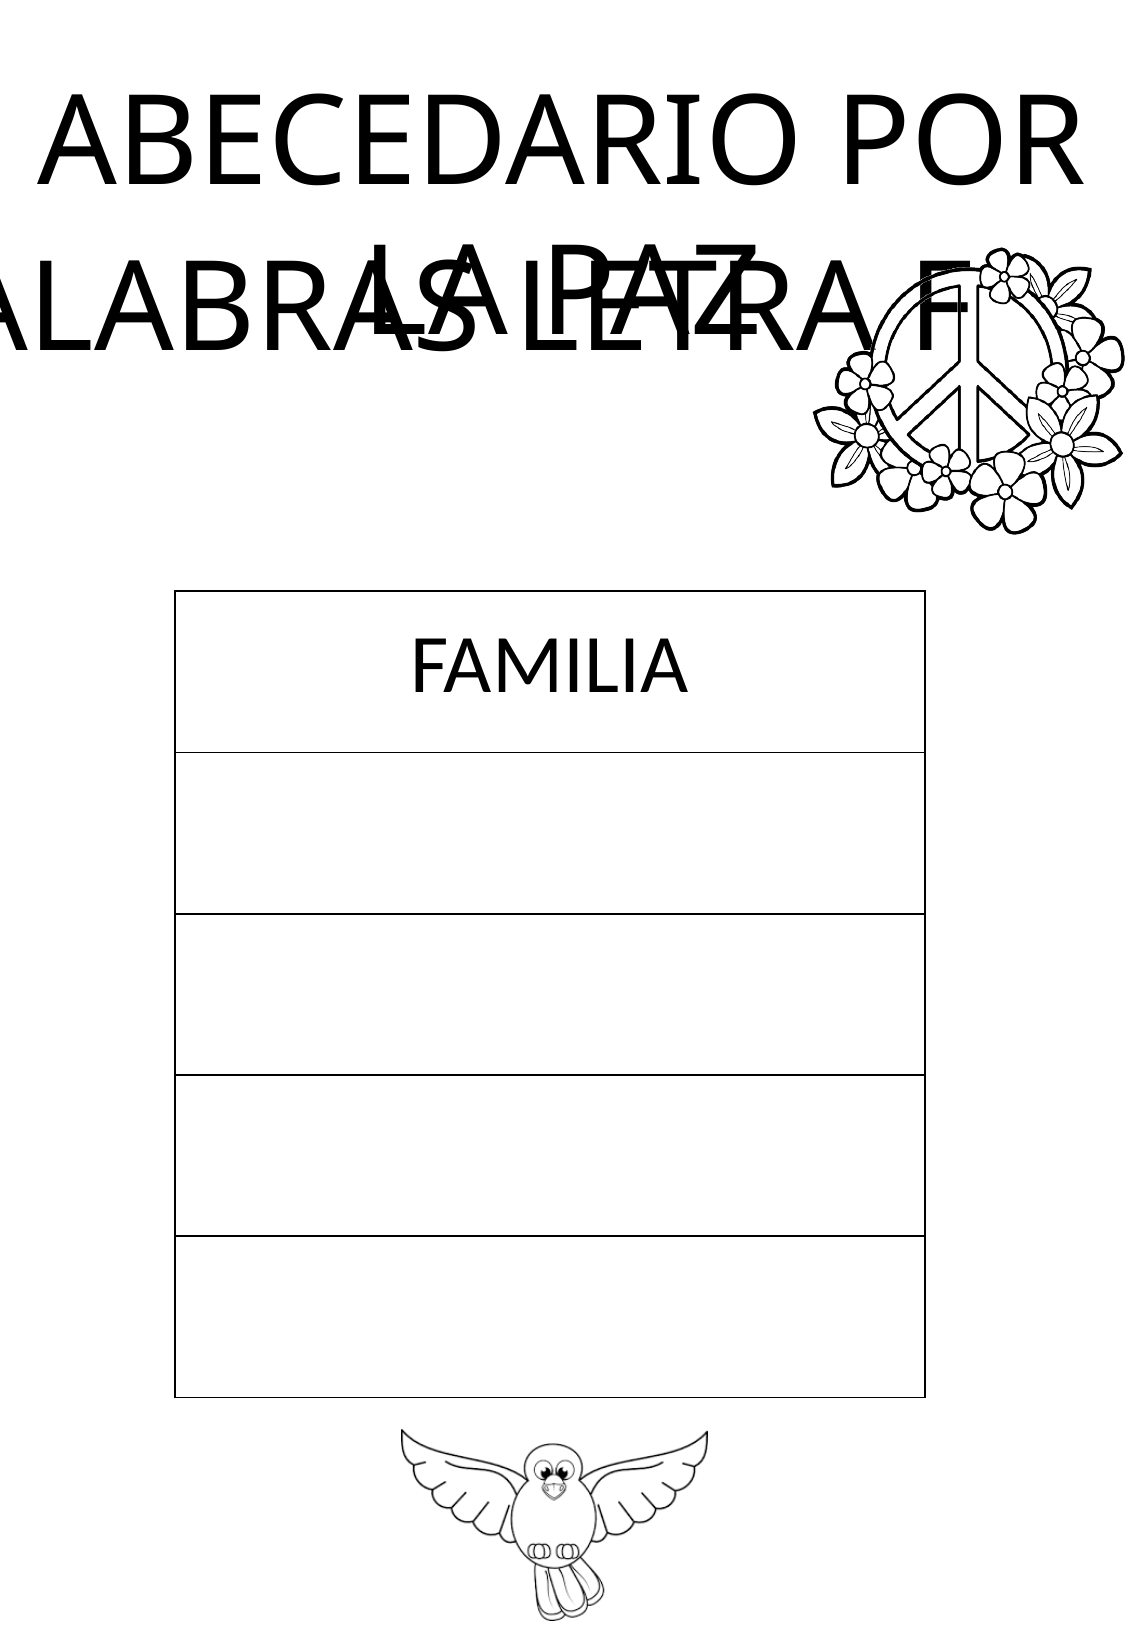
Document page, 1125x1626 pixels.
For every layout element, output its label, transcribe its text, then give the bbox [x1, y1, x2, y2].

text_box PALABRAS LETRA F [0, 218, 990, 384]
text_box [812, 247, 1125, 537]
text_box [842, 1329, 991, 1448]
table_cell [176, 1237, 924, 1397]
table_cell [176, 1076, 924, 1235]
text_box ABECEDARIO POR LA PAZ [0, 51, 1125, 247]
picture [401, 1429, 708, 1621]
table_cell [176, 915, 924, 1074]
table_header FAMILIA [176, 592, 924, 752]
table_cell [176, 753, 924, 913]
